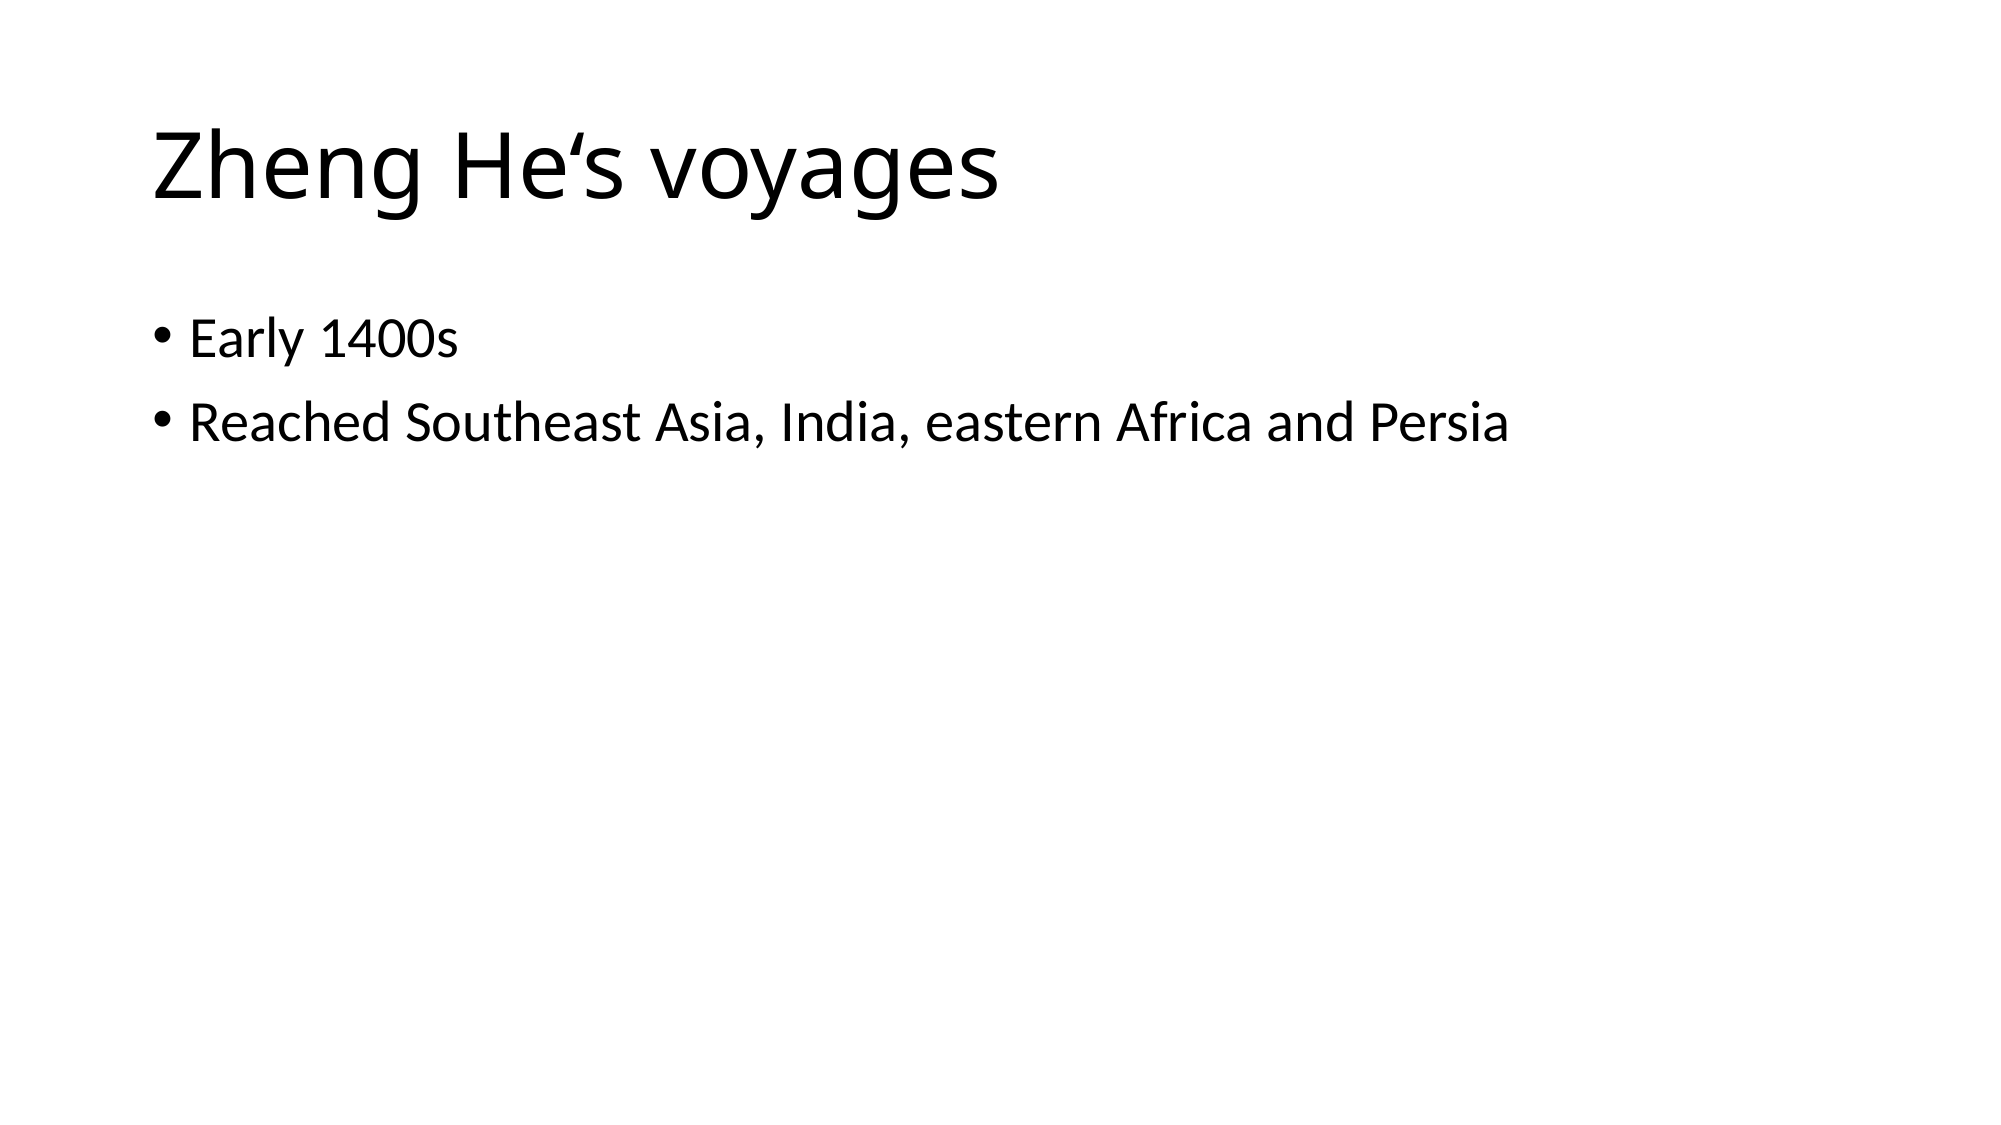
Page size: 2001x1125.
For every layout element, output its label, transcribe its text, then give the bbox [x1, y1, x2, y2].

title Zheng He‘s voyages [137, 59, 1863, 278]
list Early 1400s Reached Southeast Asia, India, eastern Africa and Persia [137, 299, 1863, 1014]
